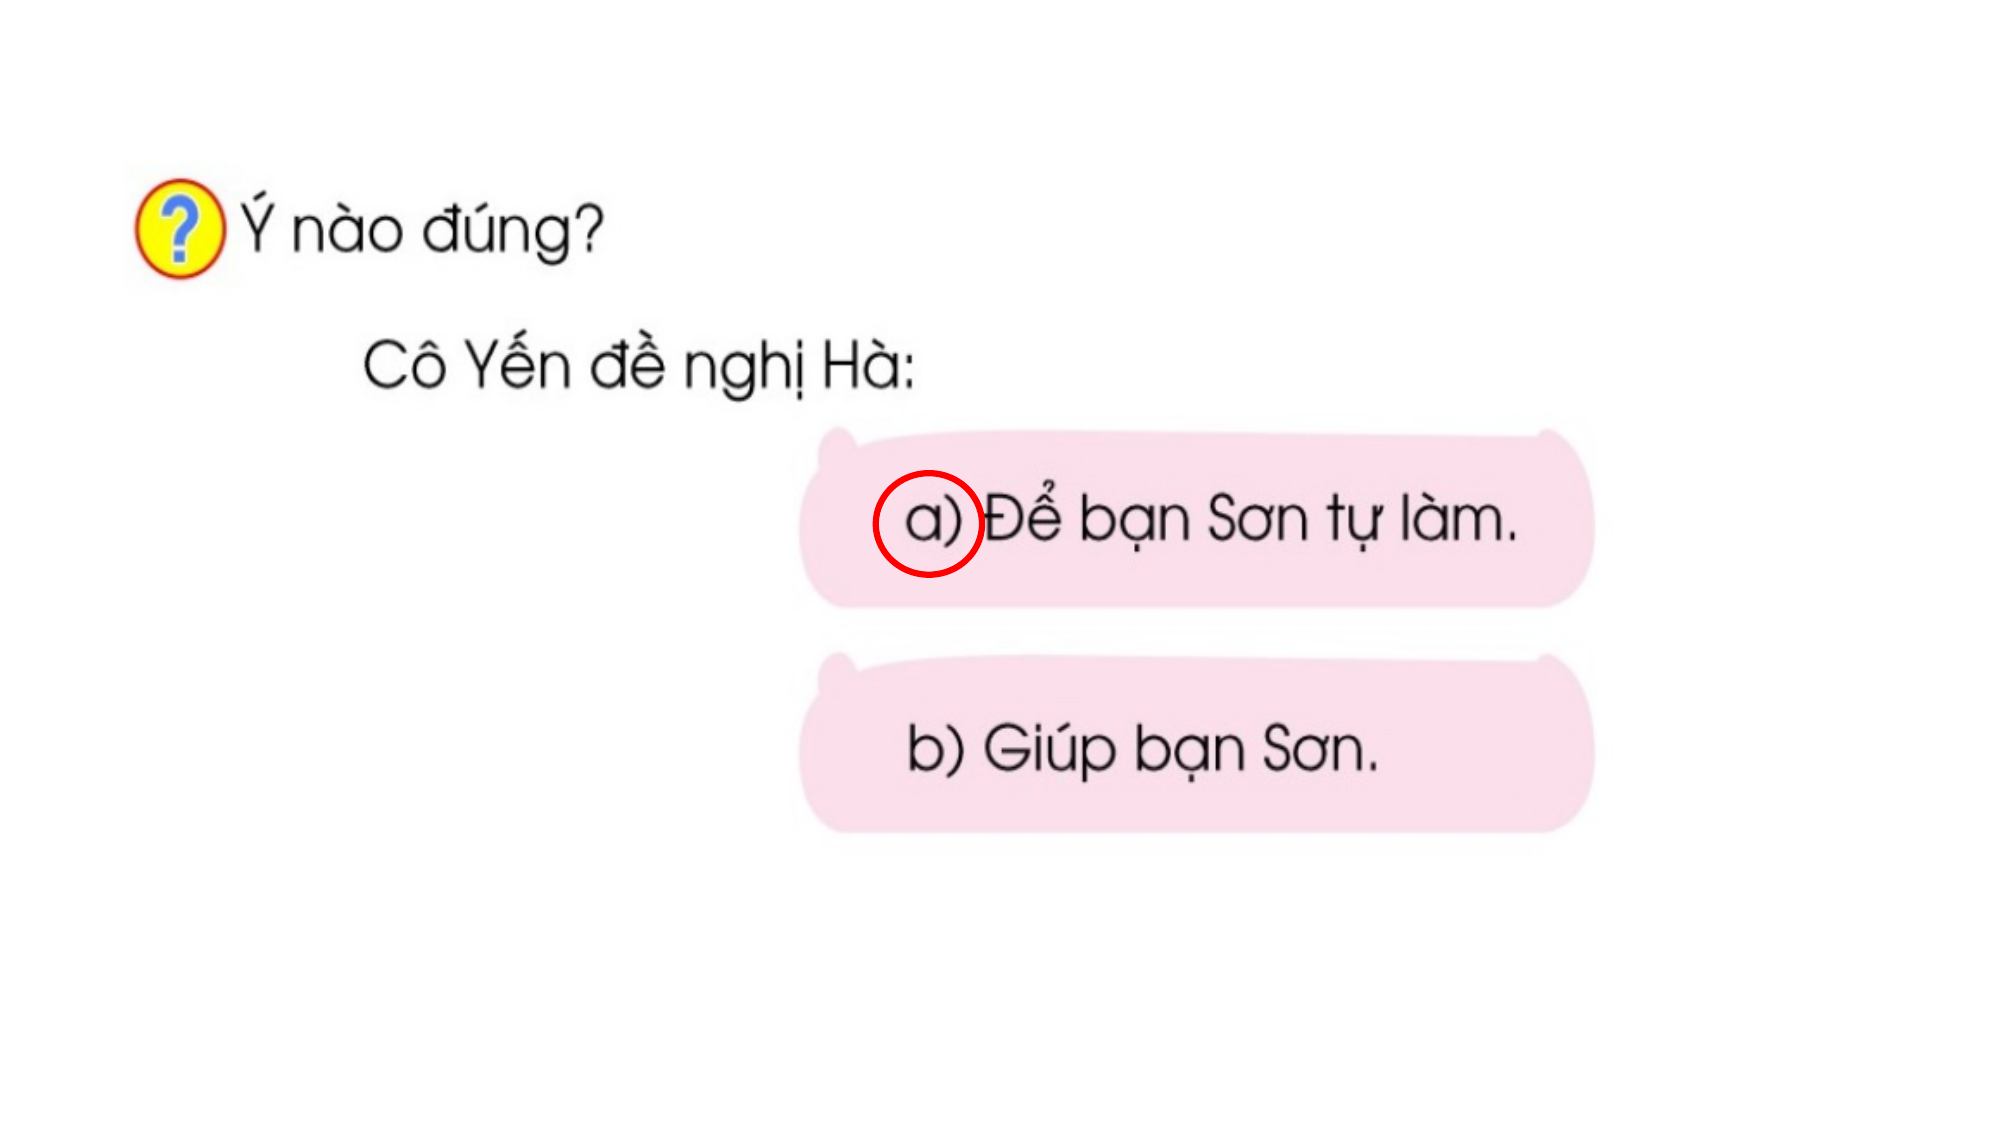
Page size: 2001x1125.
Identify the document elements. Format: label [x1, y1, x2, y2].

list [110, 147, 1613, 873]
